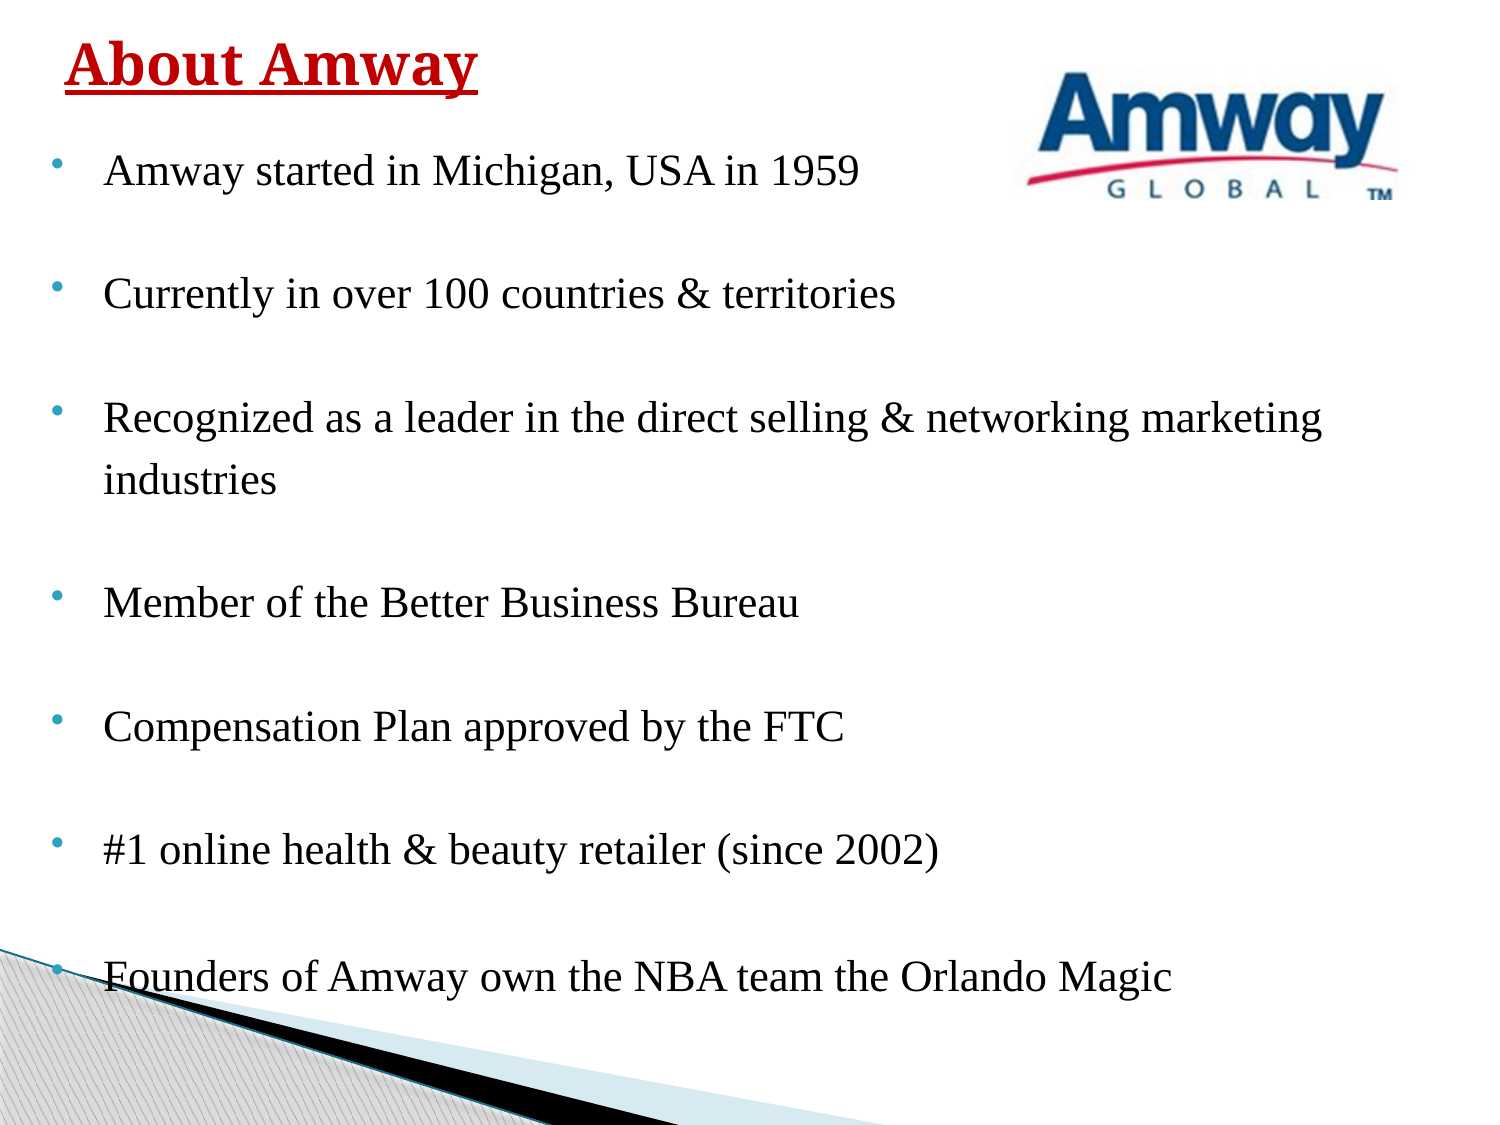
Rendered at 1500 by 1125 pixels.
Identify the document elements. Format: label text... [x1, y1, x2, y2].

list Amway started in Michigan, USA in 1959 Currently in over 100 countries & territories Recognized as a leader in the direct selling & networking marketing industries Member of the Better Business Bureau Compensation Plan approved by the FTC #1 online health & beauty retailer (since 2002) Founders of Amway own the NBA team the Orlando Magic [37, 125, 1425, 1013]
title About Amway [50, 24, 1425, 100]
picture [1012, 49, 1414, 201]
